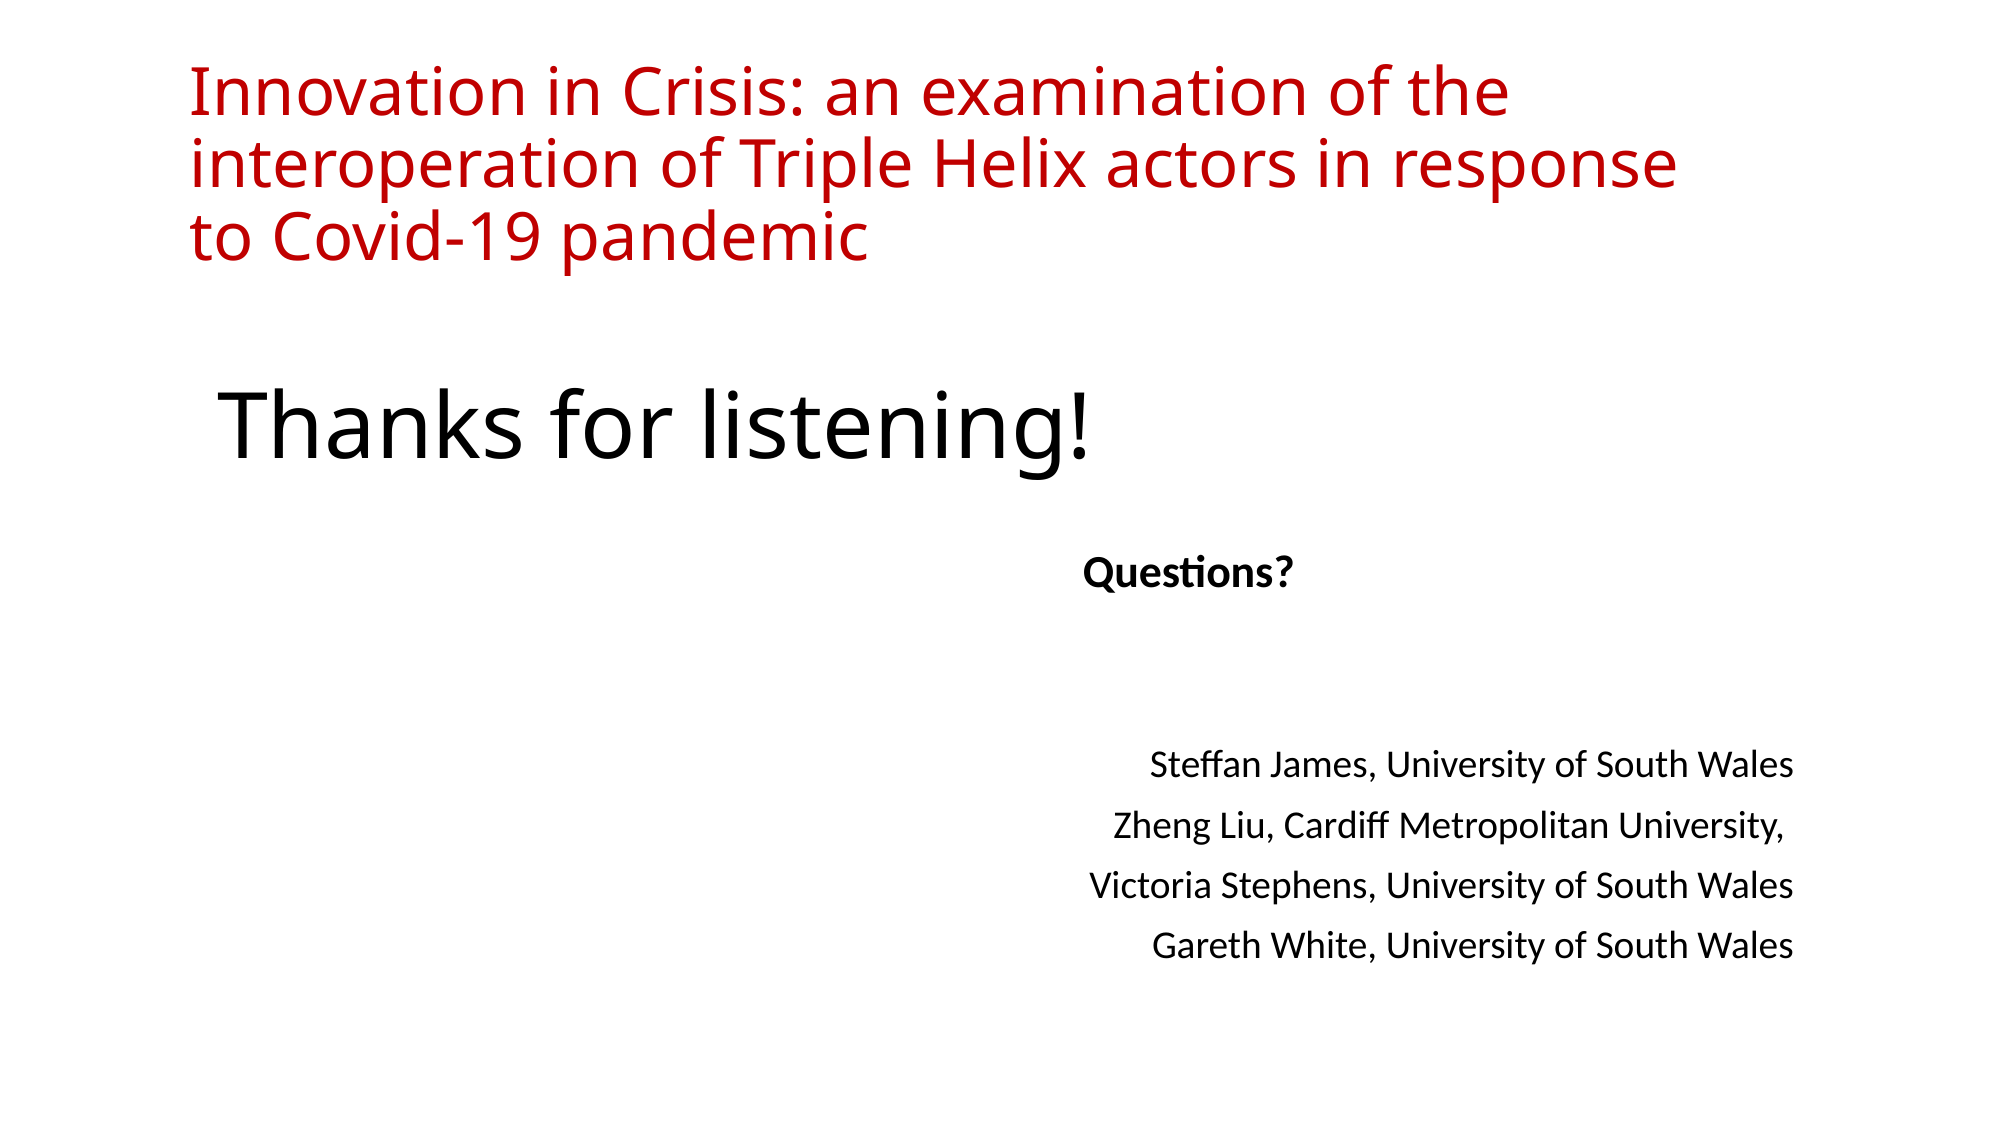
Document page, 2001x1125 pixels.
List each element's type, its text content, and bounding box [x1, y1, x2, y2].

title Innovation in Crisis: an examination of the interoperation of Triple Helix actors in response to Covid-19 pandemic [175, 47, 1776, 286]
text_box Steffan James, University of South Wales Zheng Liu, Cardiff Metropolitan University, Victoria Stephens, University of South Wales Gareth White, University of South Wales [503, 736, 1809, 975]
text_box Thanks for listening! [202, 309, 1408, 548]
text_box Questions? [1067, 548, 1379, 604]
